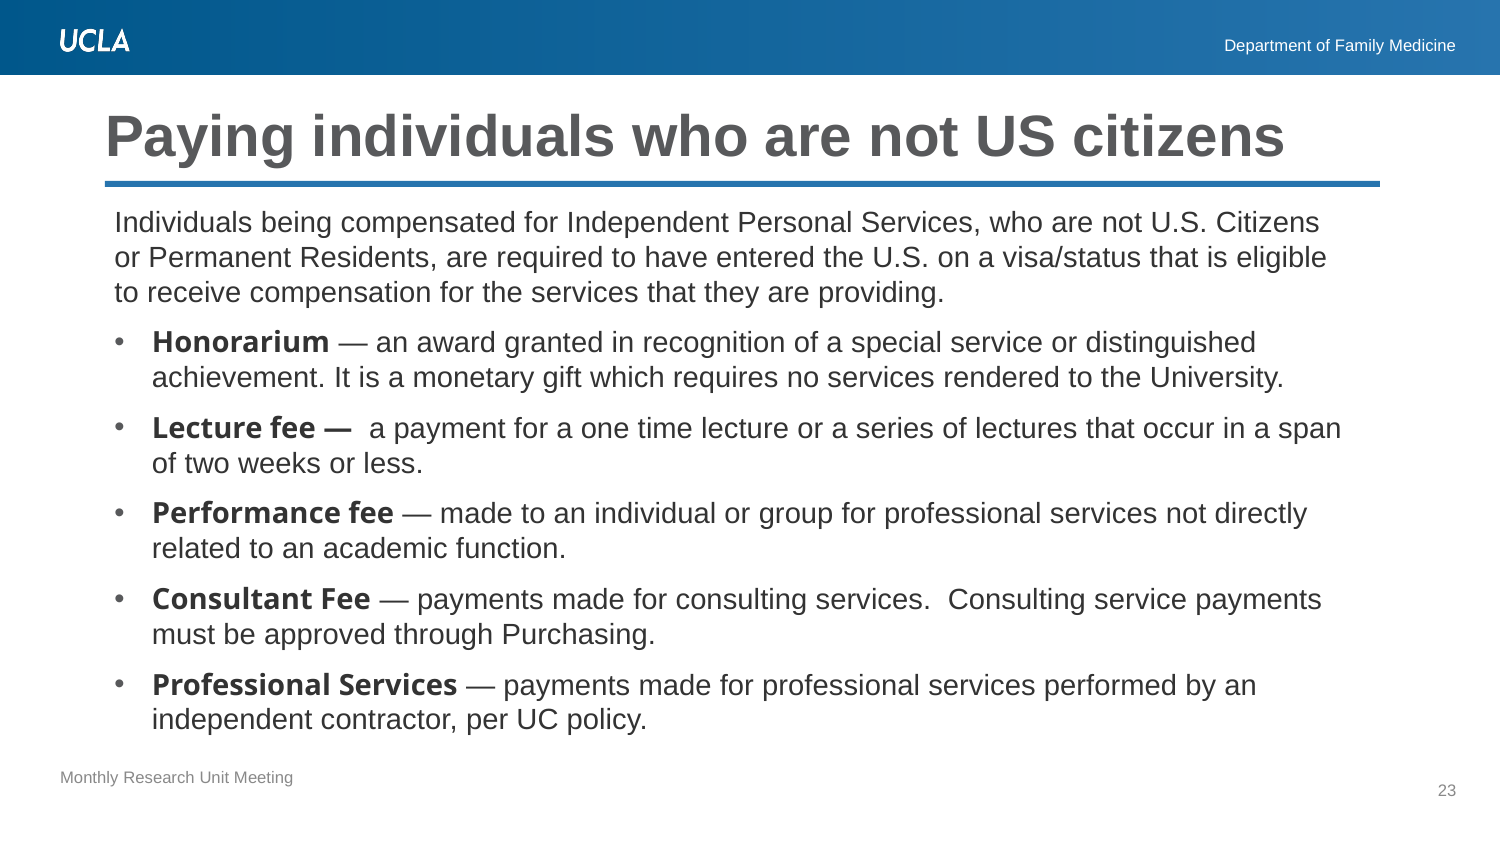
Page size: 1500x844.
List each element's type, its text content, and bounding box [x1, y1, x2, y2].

slide_number 23 [1381, 780, 1457, 840]
list Individuals being compensated for Independent Personal Services, who are not U.S. Citizens or Permanent Residents, are required to have entered the U.S. on a visa/status that is eligible to receive compensation for the services that they are providing. Honorarium — an award granted in recognition of a special service or distinguished achievement. It is a monetary gift which requires no services rendered to the University. Lecture fee — a payment for a one time lecture or a series of lectures that occur in a span of two weeks or less. Performance fee — made to an individual or group for professional services not directly related to an academic function. Consultant Fee — payments made for consulting services. Consulting service payments must be approved through Purchasing. Professional Services — payments made for professional services performed by an independent contractor, per UC policy. [76, 203, 1415, 816]
picture [60, 28, 130, 52]
title Paying individuals who are not US citizens [105, 105, 1380, 170]
